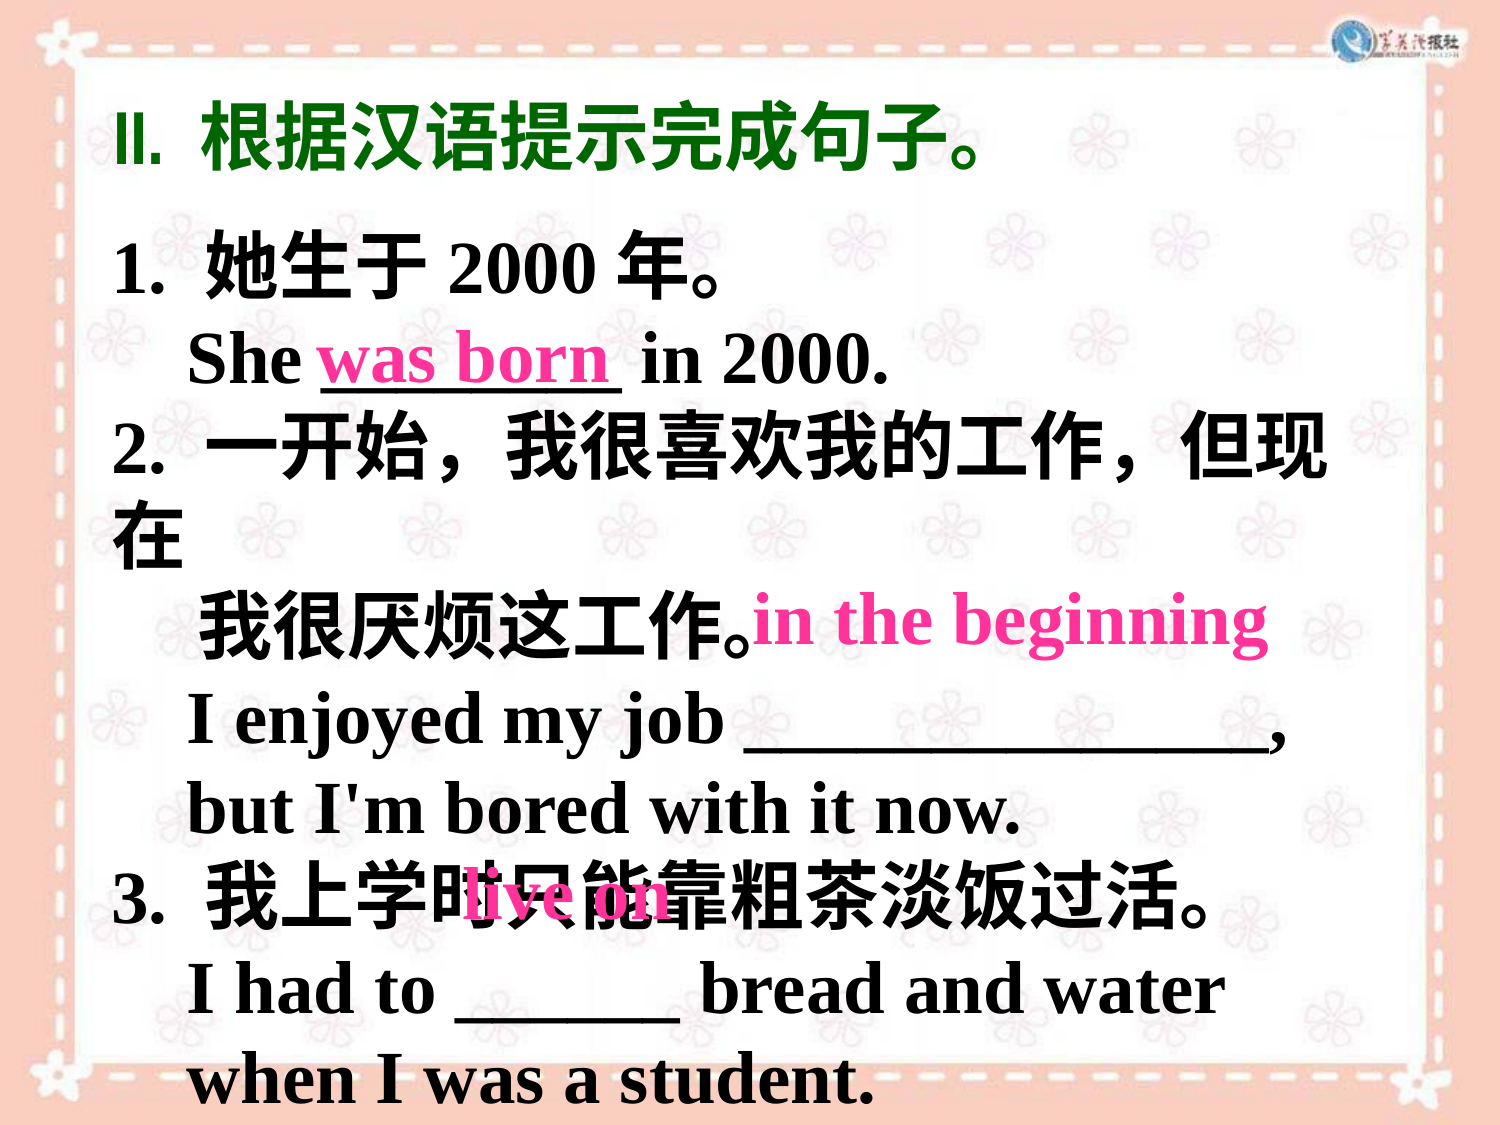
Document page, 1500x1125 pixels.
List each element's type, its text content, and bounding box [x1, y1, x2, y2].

text_box was born [301, 299, 625, 405]
picture [0, 0, 1500, 1125]
text_box II. 根据汉语提示完成句子。 [98, 82, 1400, 187]
text_box 1. 她生于2000年。 She ________ in 2000. 2. 一开始，我很喜欢我的工作，但现在 我很厌烦这工作。 I enjoyed my job ______________, but I'm bored with it now. 3. 我上学时只能靠粗茶淡饭过活。 I had to ______ bread and water when I was a student. [96, 211, 1413, 1125]
text_box live on [447, 837, 688, 943]
text_box in the beginning [737, 562, 1285, 668]
